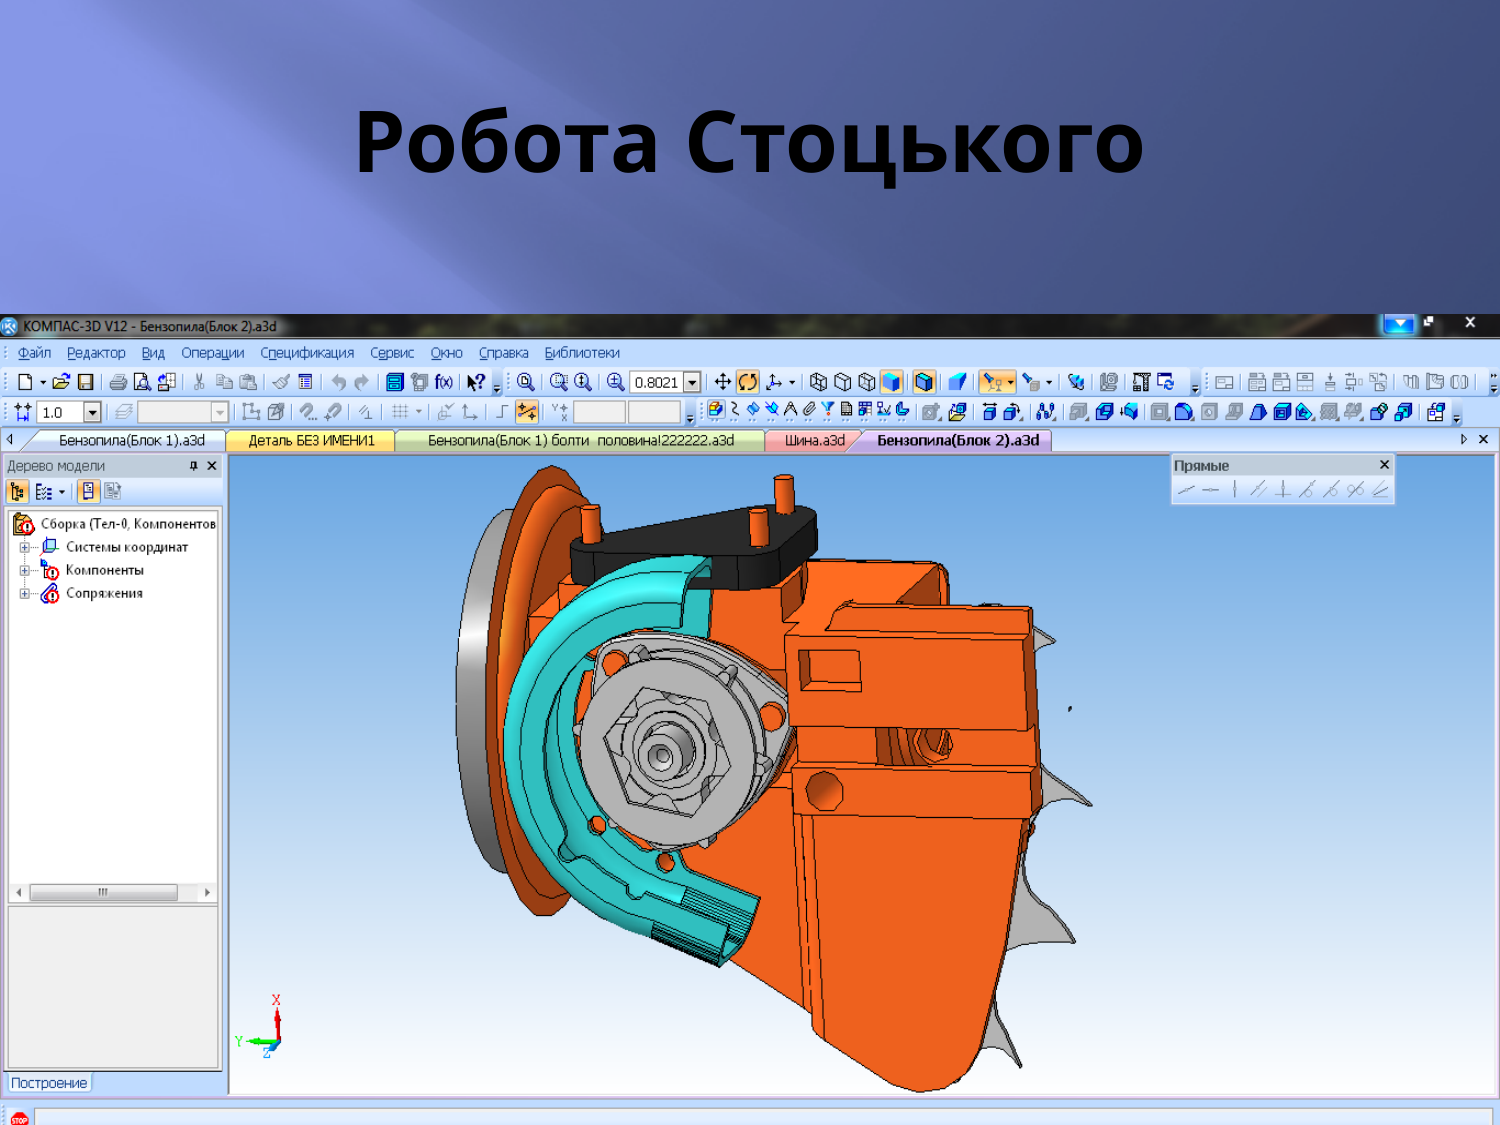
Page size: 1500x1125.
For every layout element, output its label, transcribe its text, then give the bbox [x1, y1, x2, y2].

title Робота Стоцького [75, 45, 1425, 233]
picture [0, 314, 1500, 1125]
